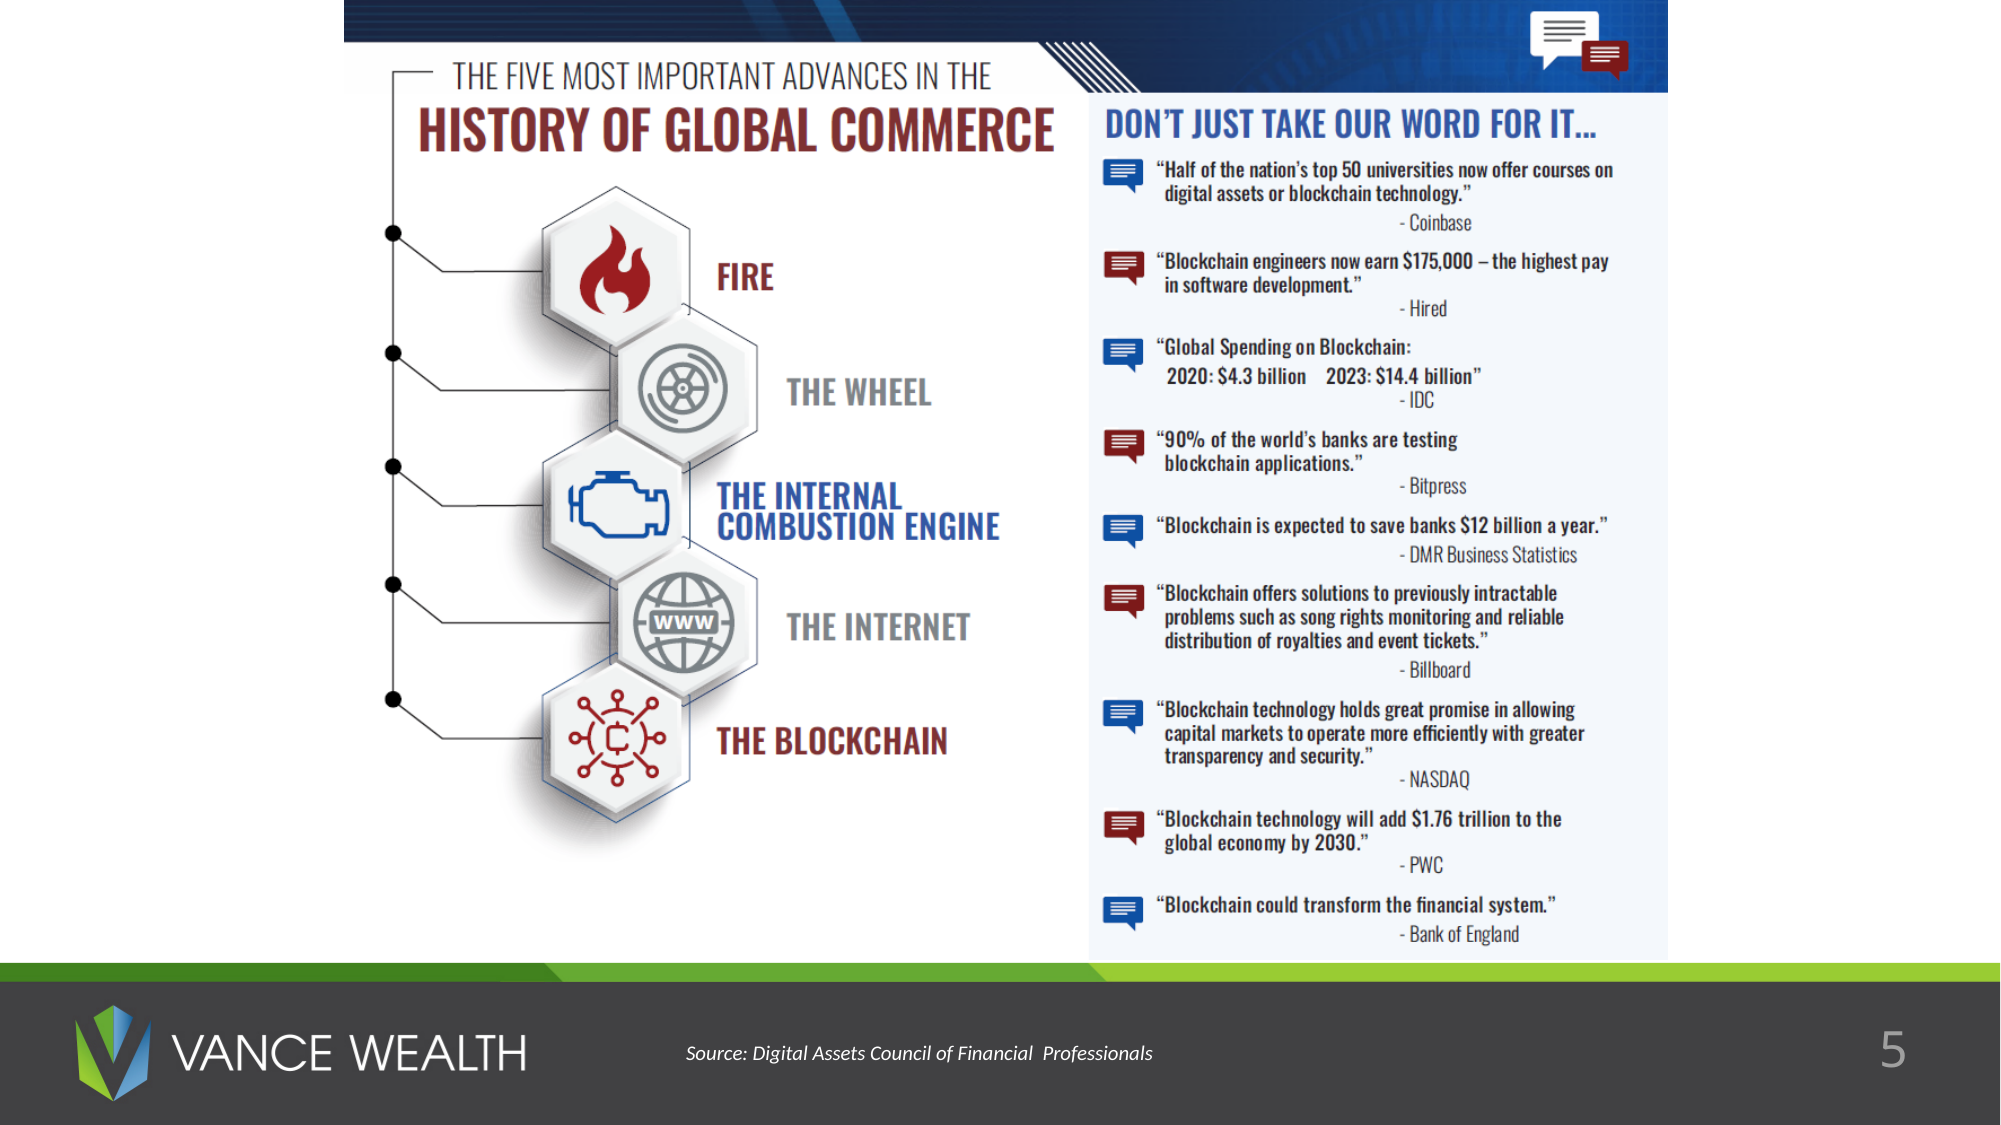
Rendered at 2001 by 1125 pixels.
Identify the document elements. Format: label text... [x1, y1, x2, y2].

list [344, 0, 1668, 960]
slide_number 5 [1412, 979, 1923, 1125]
text_box Source: Digital Assets Council of Financial Professionals [671, 1031, 1619, 1072]
picture [0, 0, 2001, 1125]
